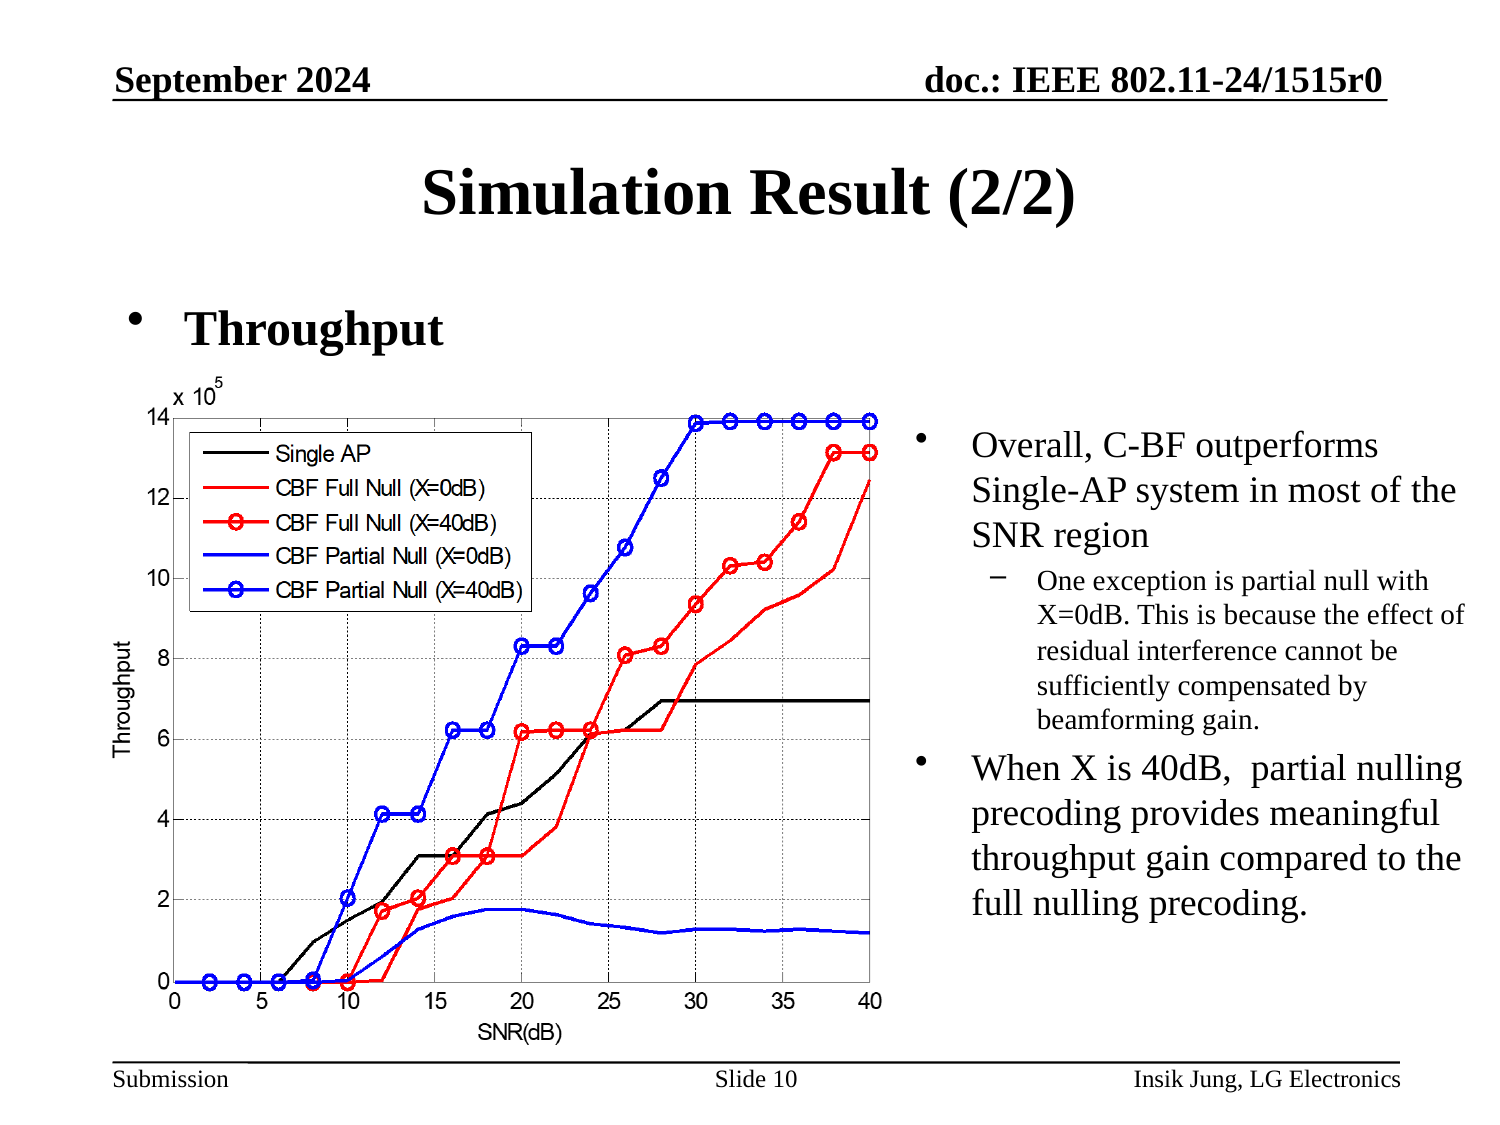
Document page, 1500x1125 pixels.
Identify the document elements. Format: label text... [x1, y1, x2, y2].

picture [58, 365, 955, 1059]
title Simulation Result (2/2) [112, 112, 1388, 263]
text_box Overall, C-BF outperforms Single-AP system in most of the SNR region One exception is partial null with X=0dB. This is because the effect of residual interference cannot be sufficiently compensated by beamforming gain. When X is 40dB, partial nulling precoding provides meaningful throughput gain compared to the full nulling precoding. [960, 412, 1500, 1000]
footer Insik Jung, LG Electronics [1130, 1061, 1402, 1093]
list Throughput [112, 287, 1388, 412]
slide_number Slide 10 [712, 1068, 800, 1093]
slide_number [114, 54, 374, 101]
